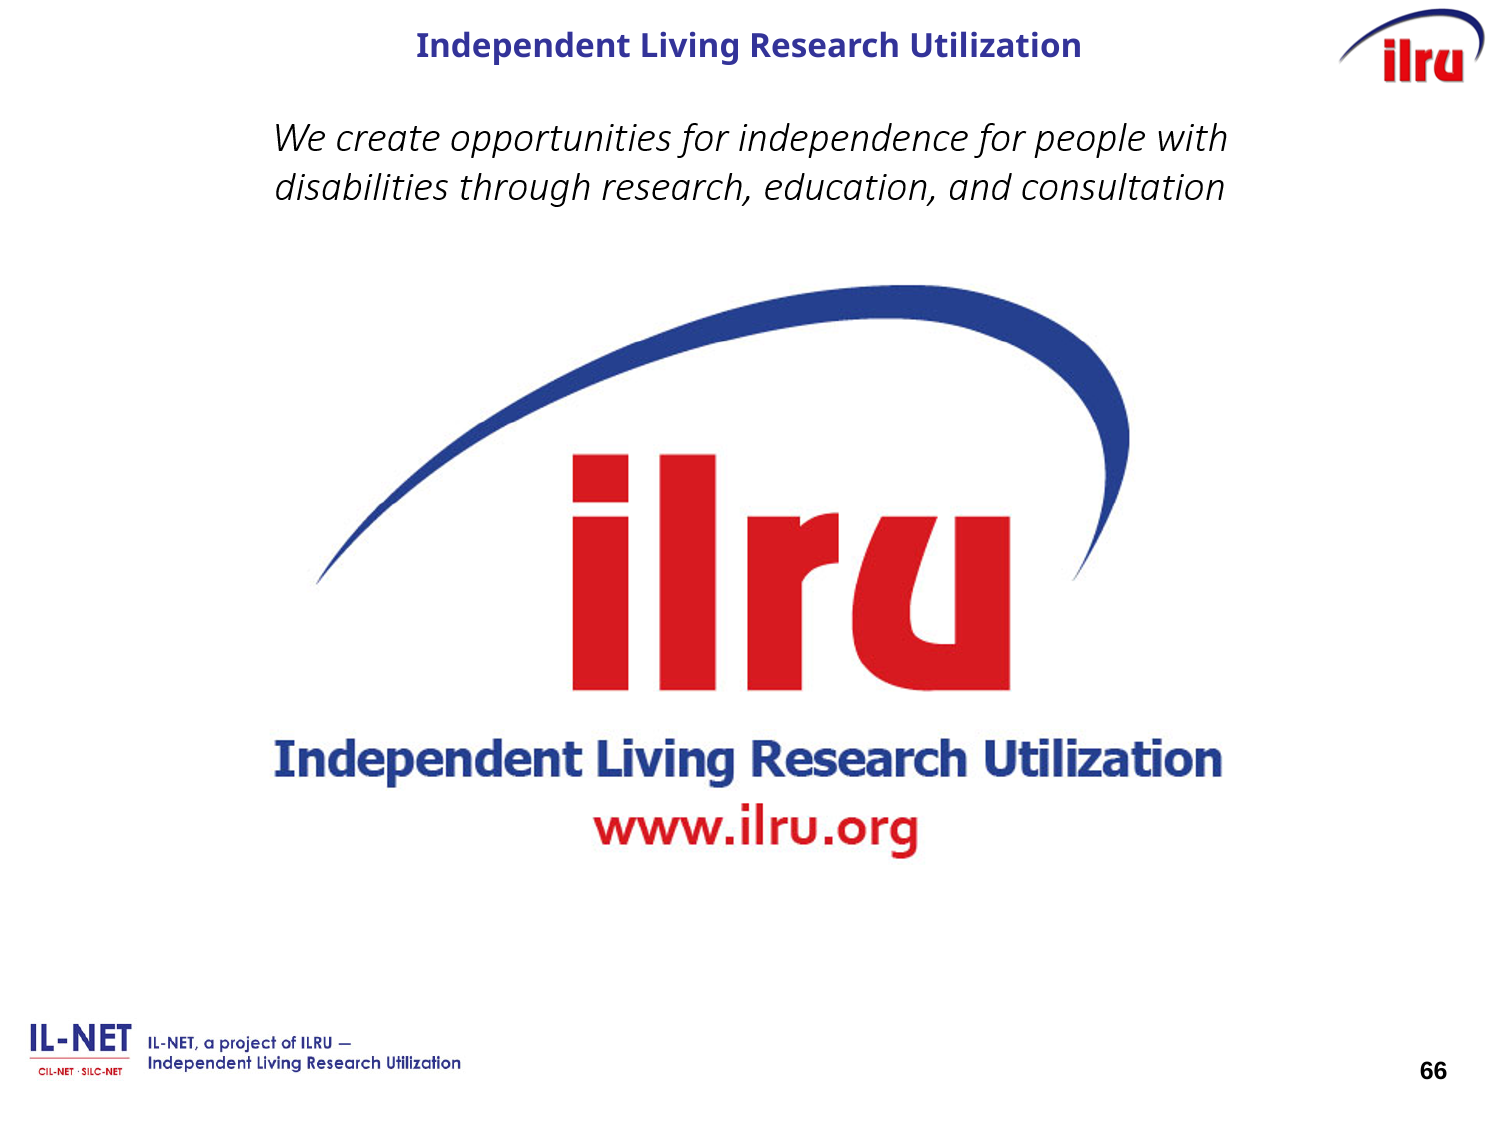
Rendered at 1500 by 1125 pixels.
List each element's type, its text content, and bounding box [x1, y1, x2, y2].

title Independent Living Research Utilization [23, 14, 1477, 75]
picture [146, 99, 1354, 988]
picture [12, 1005, 478, 1092]
picture [1337, 6, 1500, 84]
